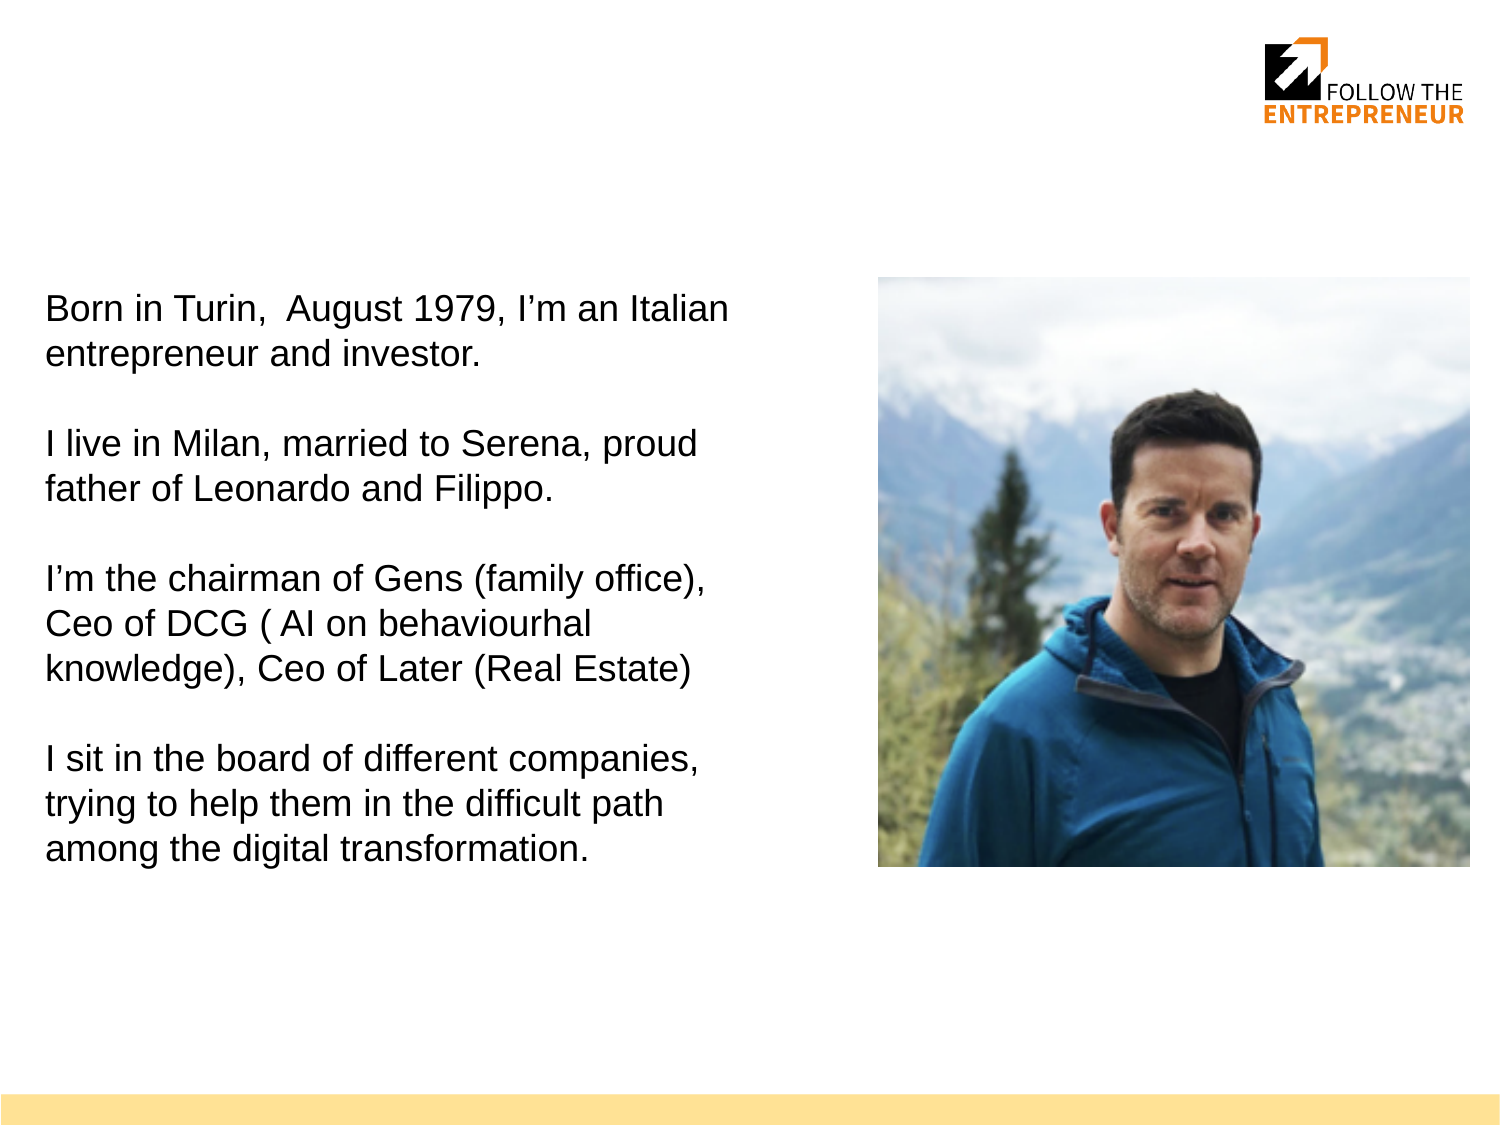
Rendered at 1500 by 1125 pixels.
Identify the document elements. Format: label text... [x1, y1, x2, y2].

picture [878, 277, 1470, 867]
picture [0, 1094, 1500, 1125]
text_box Born in Turin, August 1979, I’m an Italian entrepreneur and investor. I live in Milan, married to Serena, proud father of Leonardo and Filippo. I’m the chairman of Gens (family office), Ceo of DCG ( AI on behaviourhal knowledge), Ceo of Later (Real Estate) I sit in the board of different companies, trying to help them in the difficult path among the digital transformation. [30, 277, 781, 922]
picture [1264, 37, 1464, 124]
